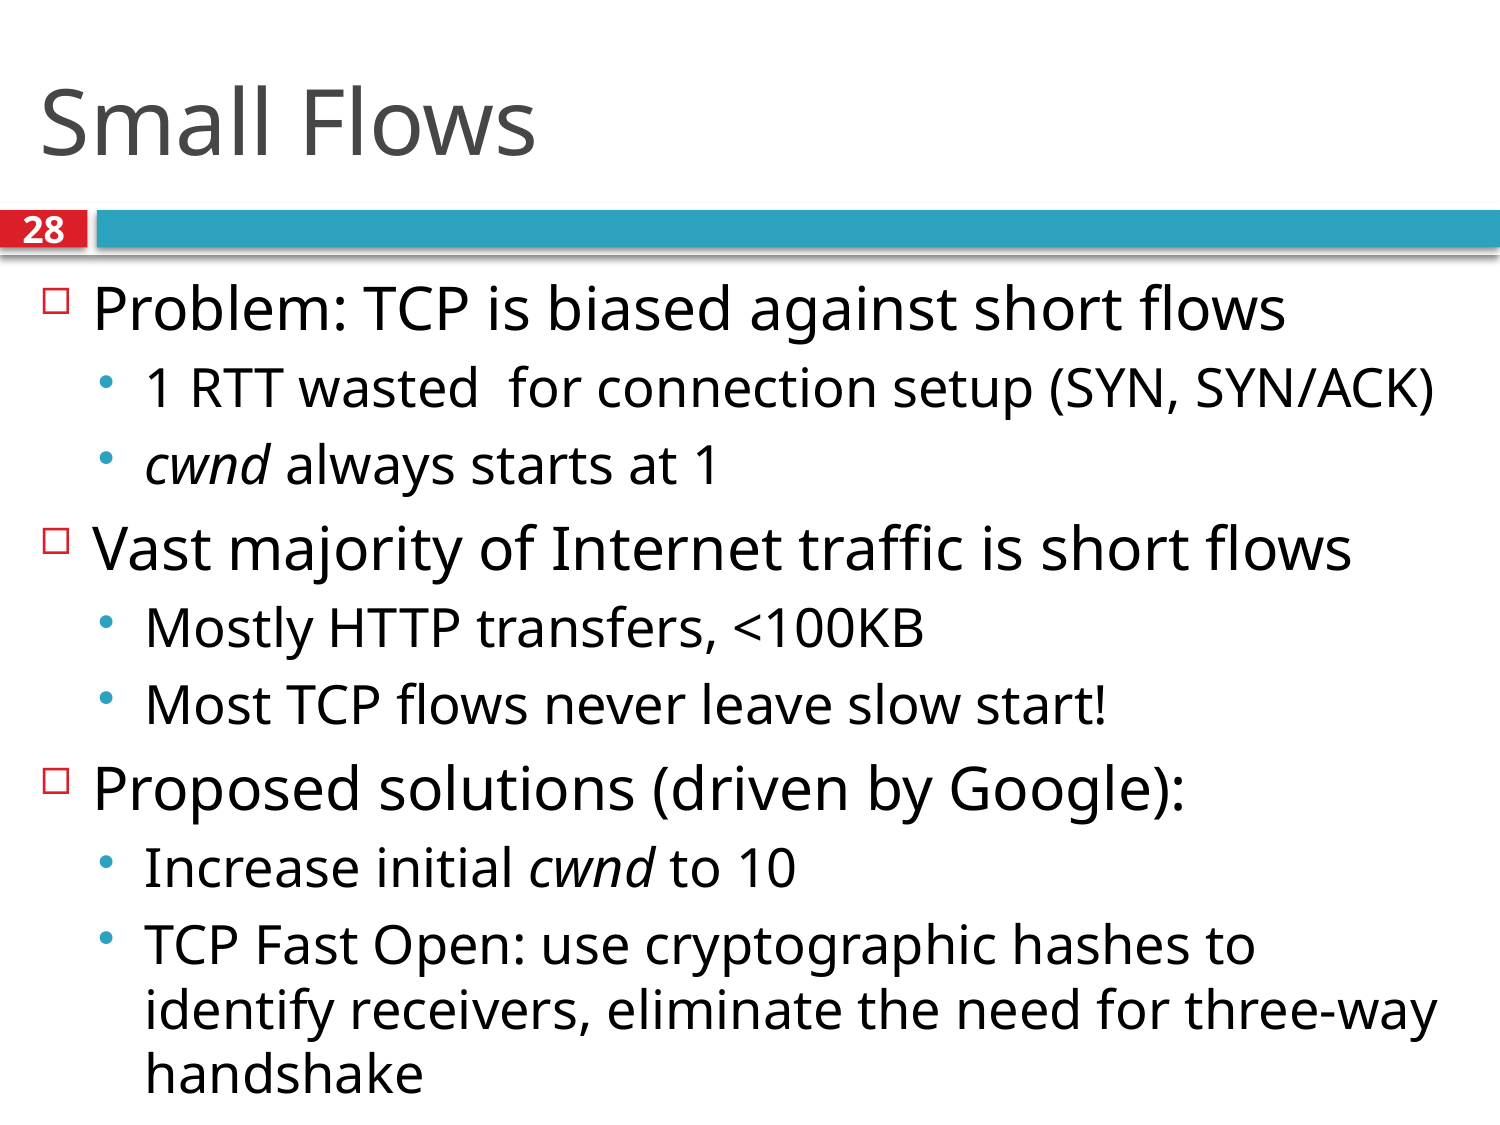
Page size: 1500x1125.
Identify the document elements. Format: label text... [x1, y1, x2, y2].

title Small Flows [24, 37, 1475, 200]
list Problem: TCP is biased against short flows 1 RTT wasted for connection setup (SYN, SYN/ACK) cwnd always starts at 1 Vast majority of Internet traffic is short flows Mostly HTTP transfers, <100KB Most TCP flows never leave slow start! Proposed solutions (driven by Google): Increase initial cwnd to 10 TCP Fast Open: use cryptographic hashes to identify receivers, eliminate the need for three-way handshake [24, 262, 1475, 1100]
slide_number 28 [0, 206, 88, 257]
